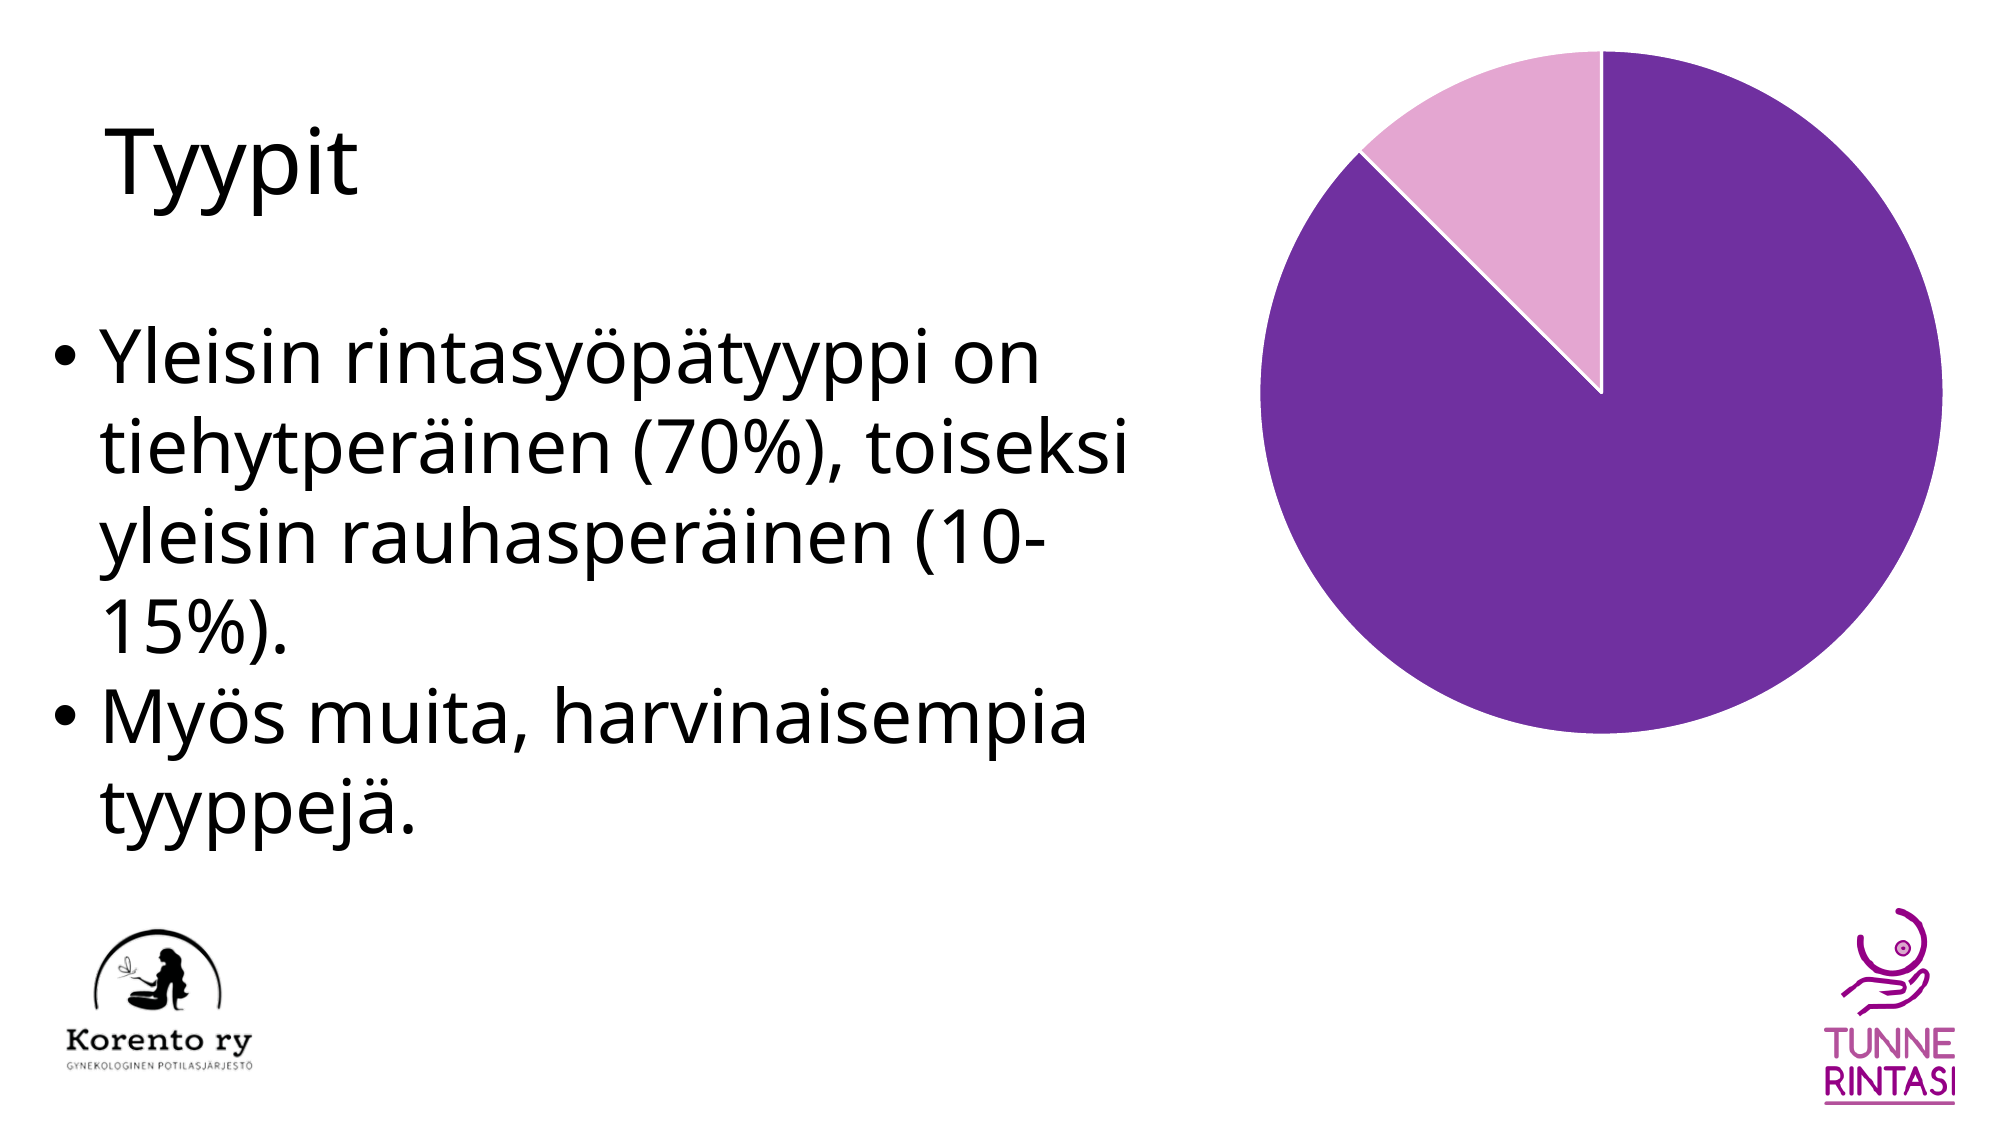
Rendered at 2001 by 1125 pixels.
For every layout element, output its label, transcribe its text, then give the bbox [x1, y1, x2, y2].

picture [37, 910, 276, 1106]
picture [1824, 907, 1955, 1106]
text_box Yleisin rintasyöpätyyppi on tiehytperäinen (70%), toiseksi yleisin rauhasperäinen (10-15%). Myös muita, harvinaisempia tyyppejä. [37, 301, 1212, 857]
chart [971, 35, 2000, 750]
title Tyypit [89, 56, 966, 274]
